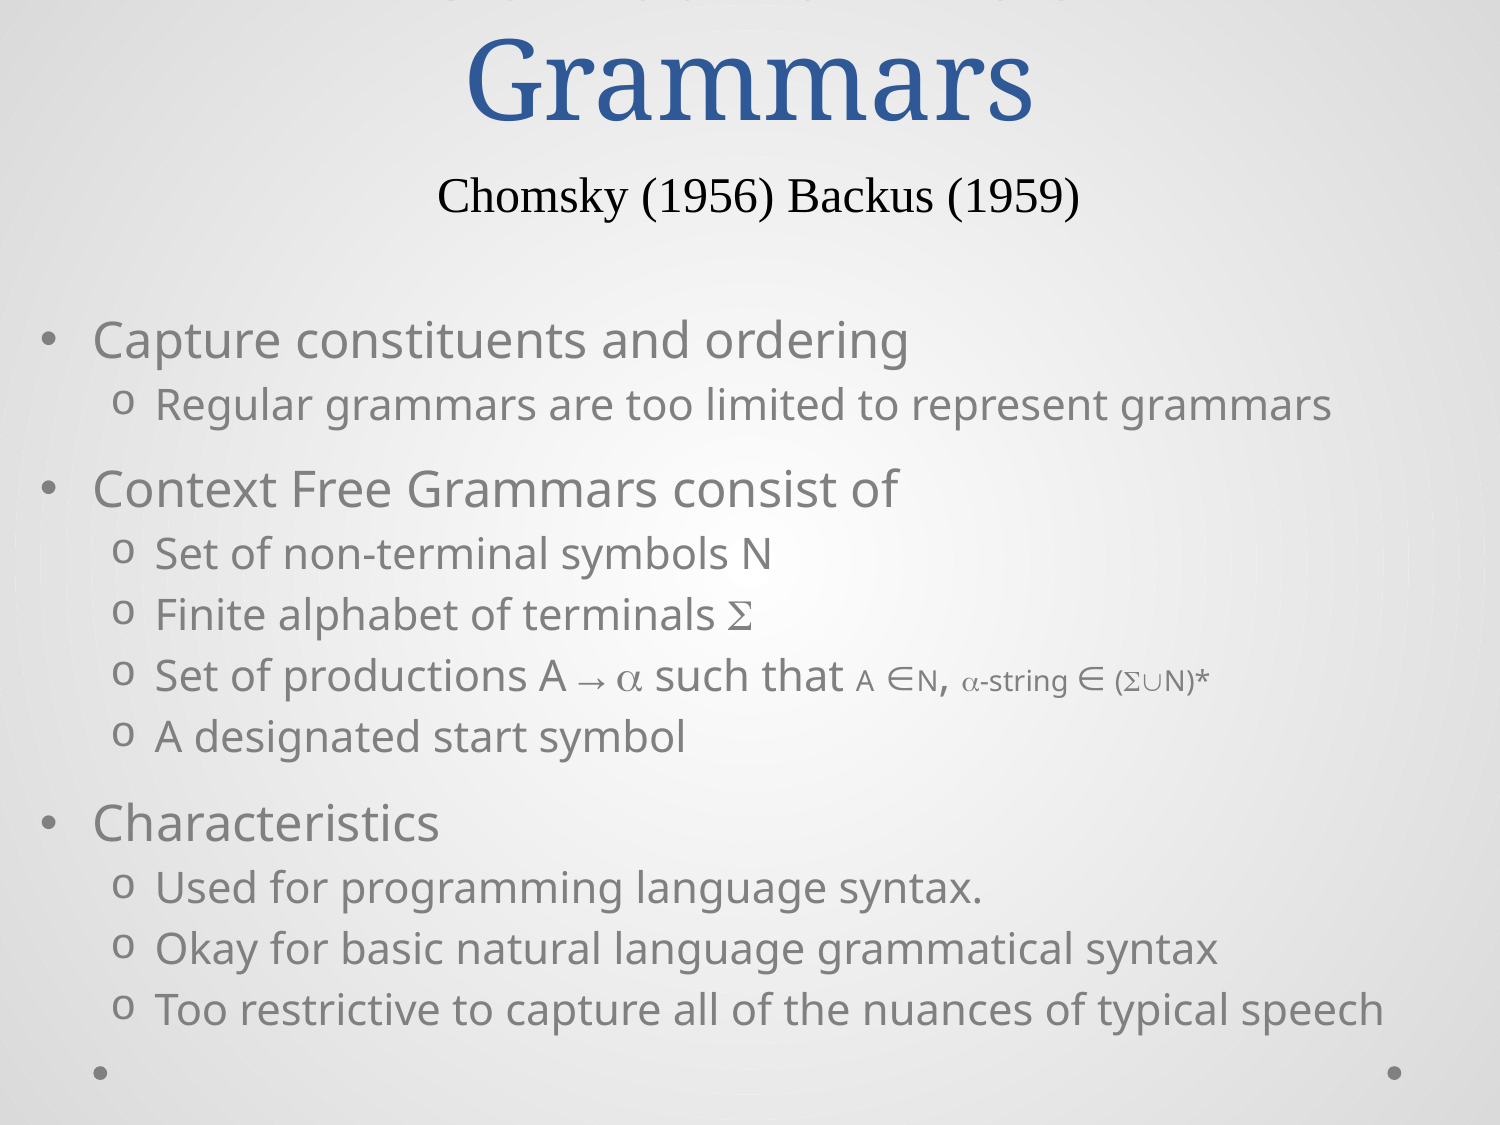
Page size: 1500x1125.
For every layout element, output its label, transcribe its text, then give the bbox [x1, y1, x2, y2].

title Context Free Grammars [112, 24, 1388, 150]
text_box Chomsky (1956) Backus (1959) [422, 166, 1096, 230]
list Capture constituents and ordering Regular grammars are too limited to represent grammars Context Free Grammars consist of Set of non-terminal symbols N Finite alphabet of terminals  Set of productions A →  such that A N, -string  (N)* A designated start symbol Characteristics Used for programming language syntax. Okay for basic natural language grammatical syntax Too restrictive to capture all of the nuances of typical speech [24, 299, 1488, 1050]
